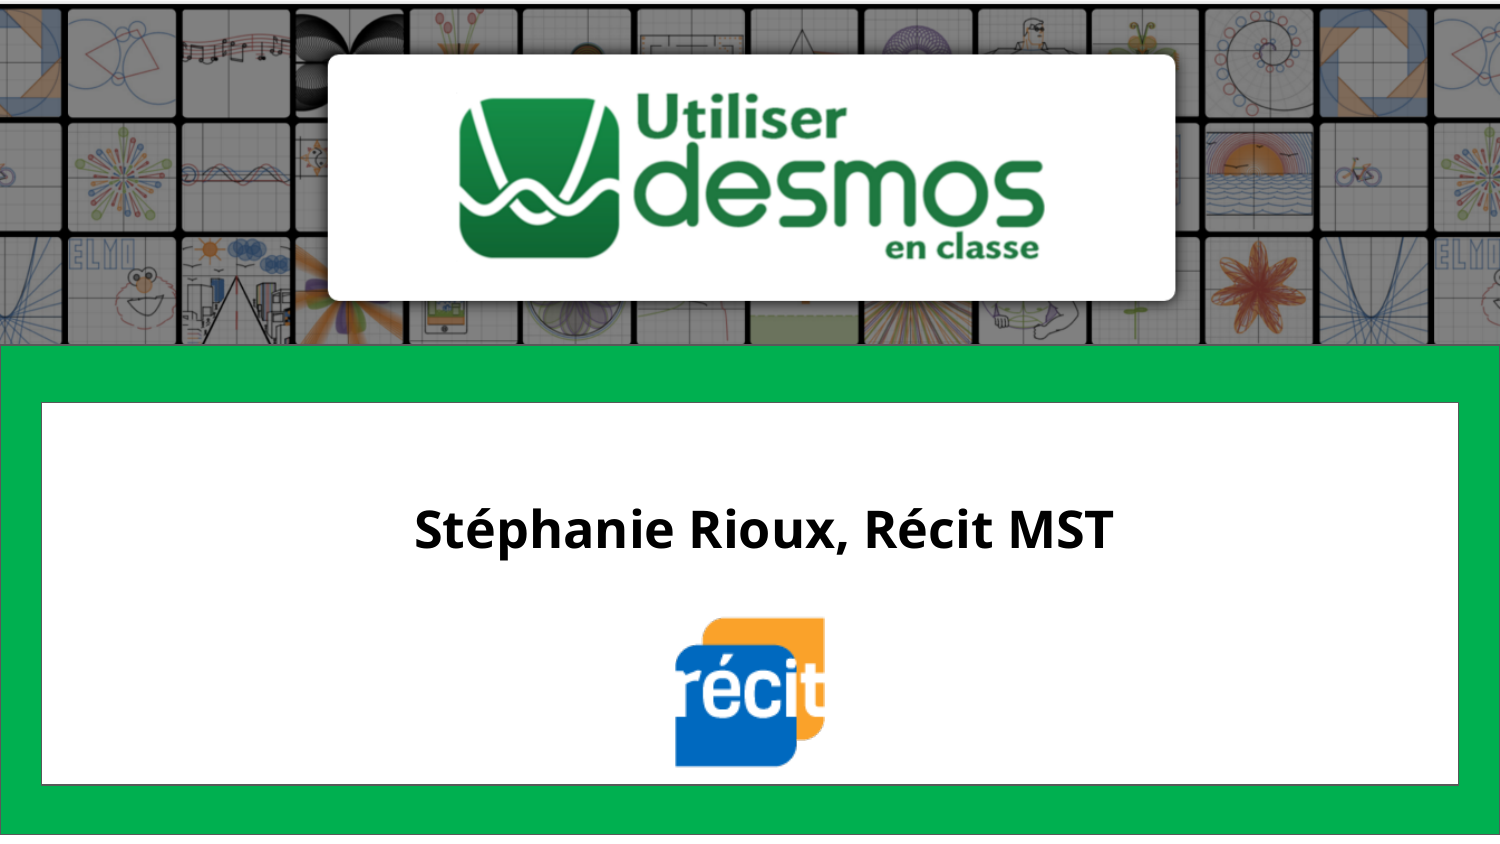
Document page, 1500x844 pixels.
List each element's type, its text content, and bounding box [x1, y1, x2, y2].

text_box [41, 402, 1459, 786]
picture [674, 571, 826, 814]
picture [0, 0, 1500, 357]
text_box [0, 365, 1500, 835]
text_box Stéphanie Rioux, Récit MST [93, 436, 1436, 751]
